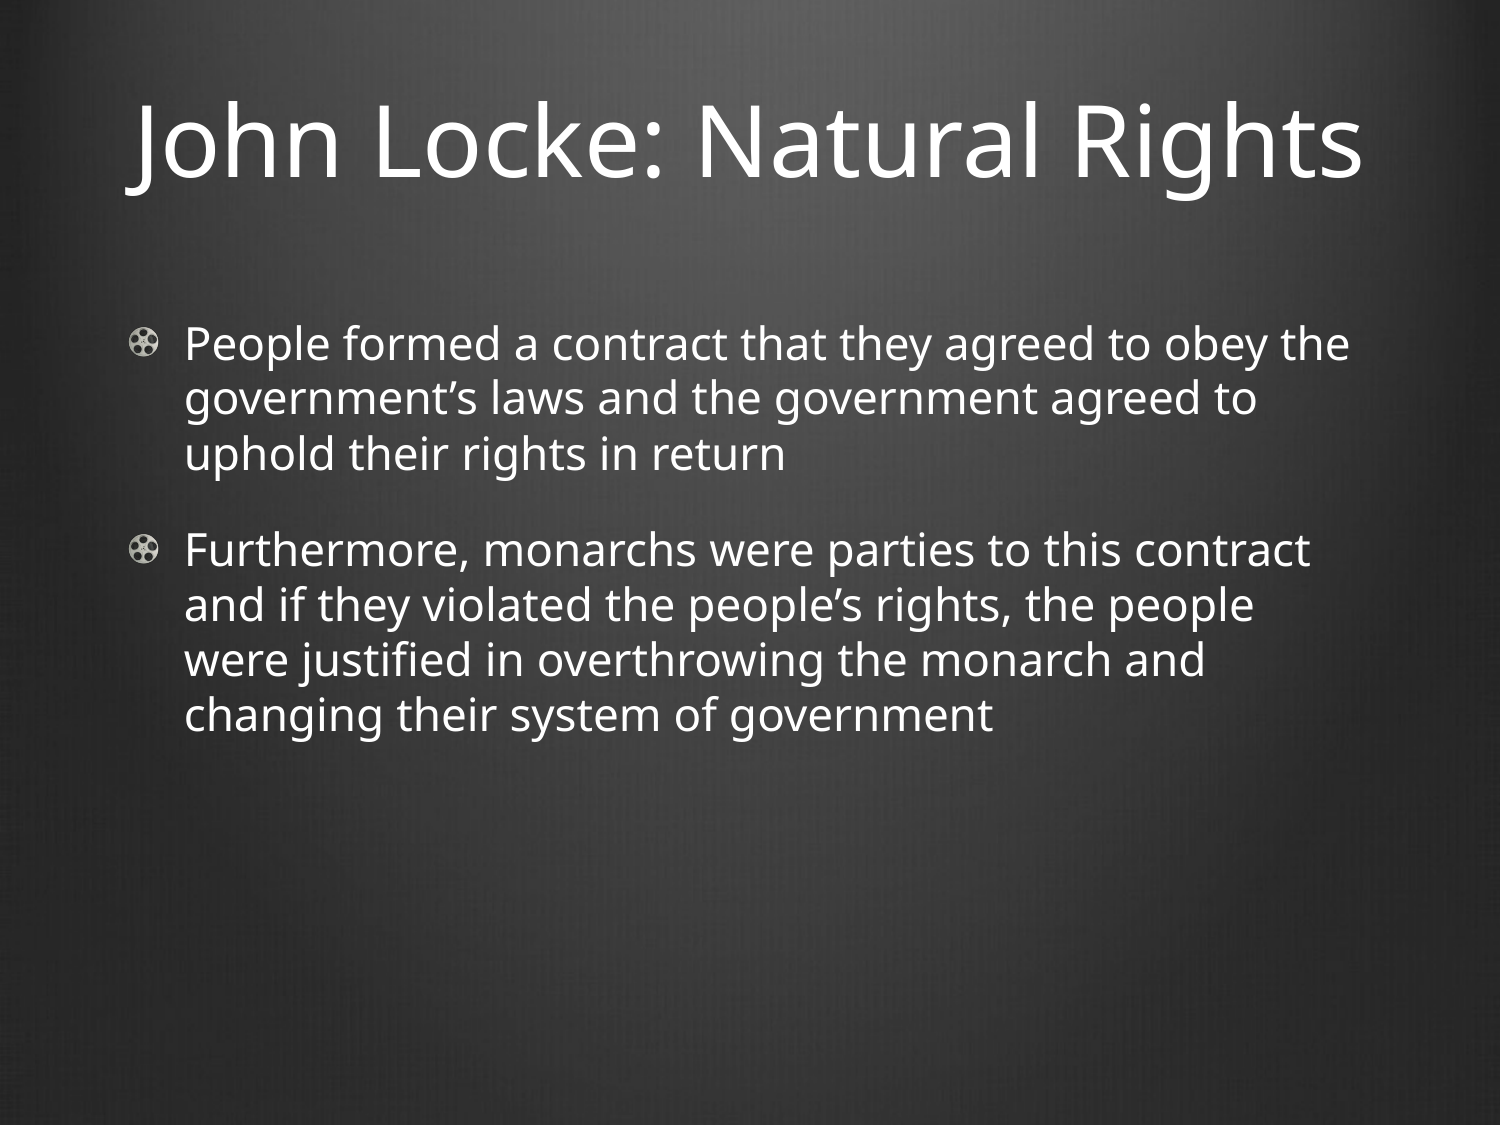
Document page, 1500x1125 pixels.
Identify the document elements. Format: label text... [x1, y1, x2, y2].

picture [127, 325, 160, 358]
list People formed a contract that they agreed to obey the government’s laws and the government agreed to uphold their rights in return Furthermore, monarchs were parties to this contract and if they violated the people’s rights, the people were justified in overthrowing the monarch and changing their system of government [112, 306, 1388, 1005]
picture [127, 532, 160, 565]
title John Locke: Natural Rights [112, 19, 1388, 255]
